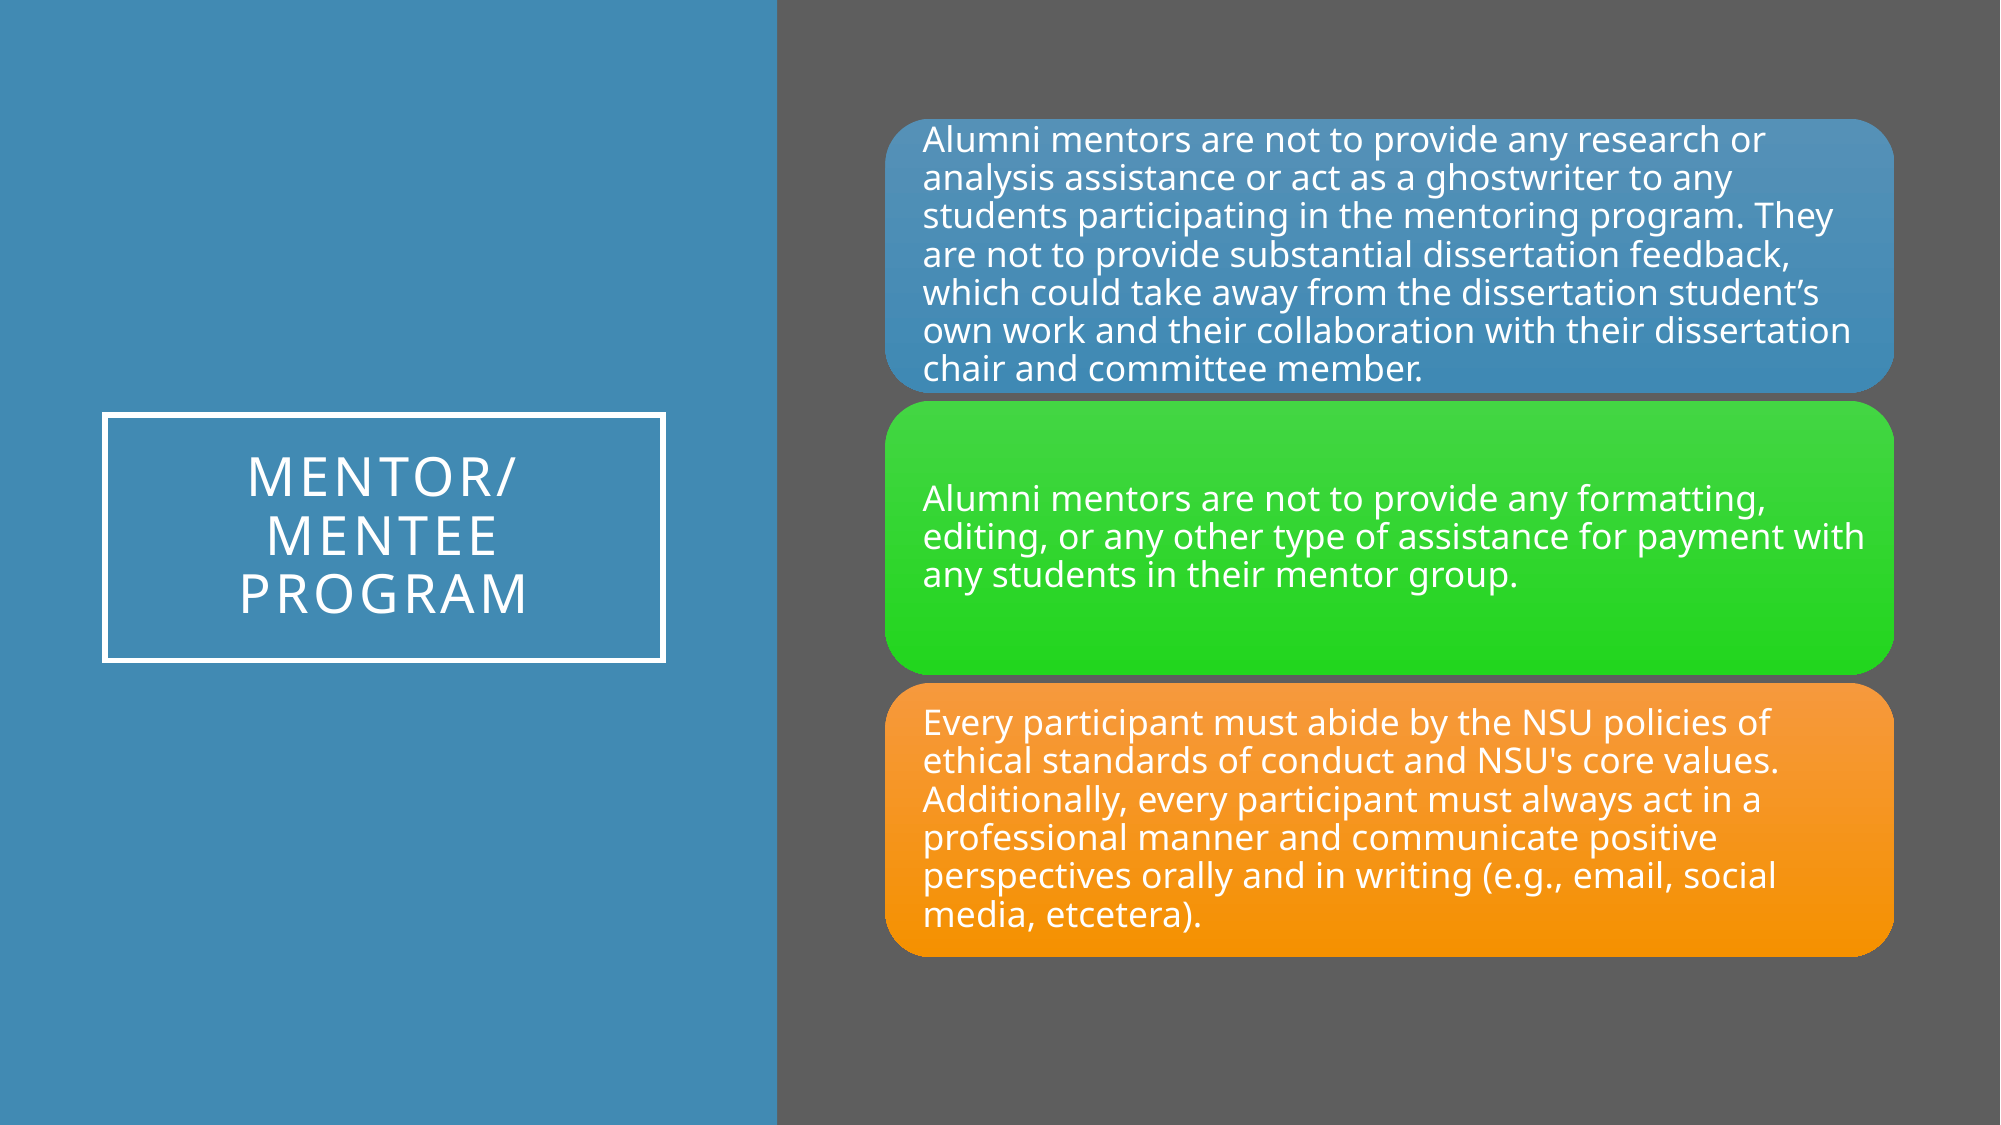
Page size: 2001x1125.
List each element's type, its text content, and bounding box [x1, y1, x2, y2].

text_box [779, 0, 2000, 1125]
title Mentor/mentee program [102, 412, 666, 663]
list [885, 104, 1895, 971]
text_box [0, 0, 778, 1125]
